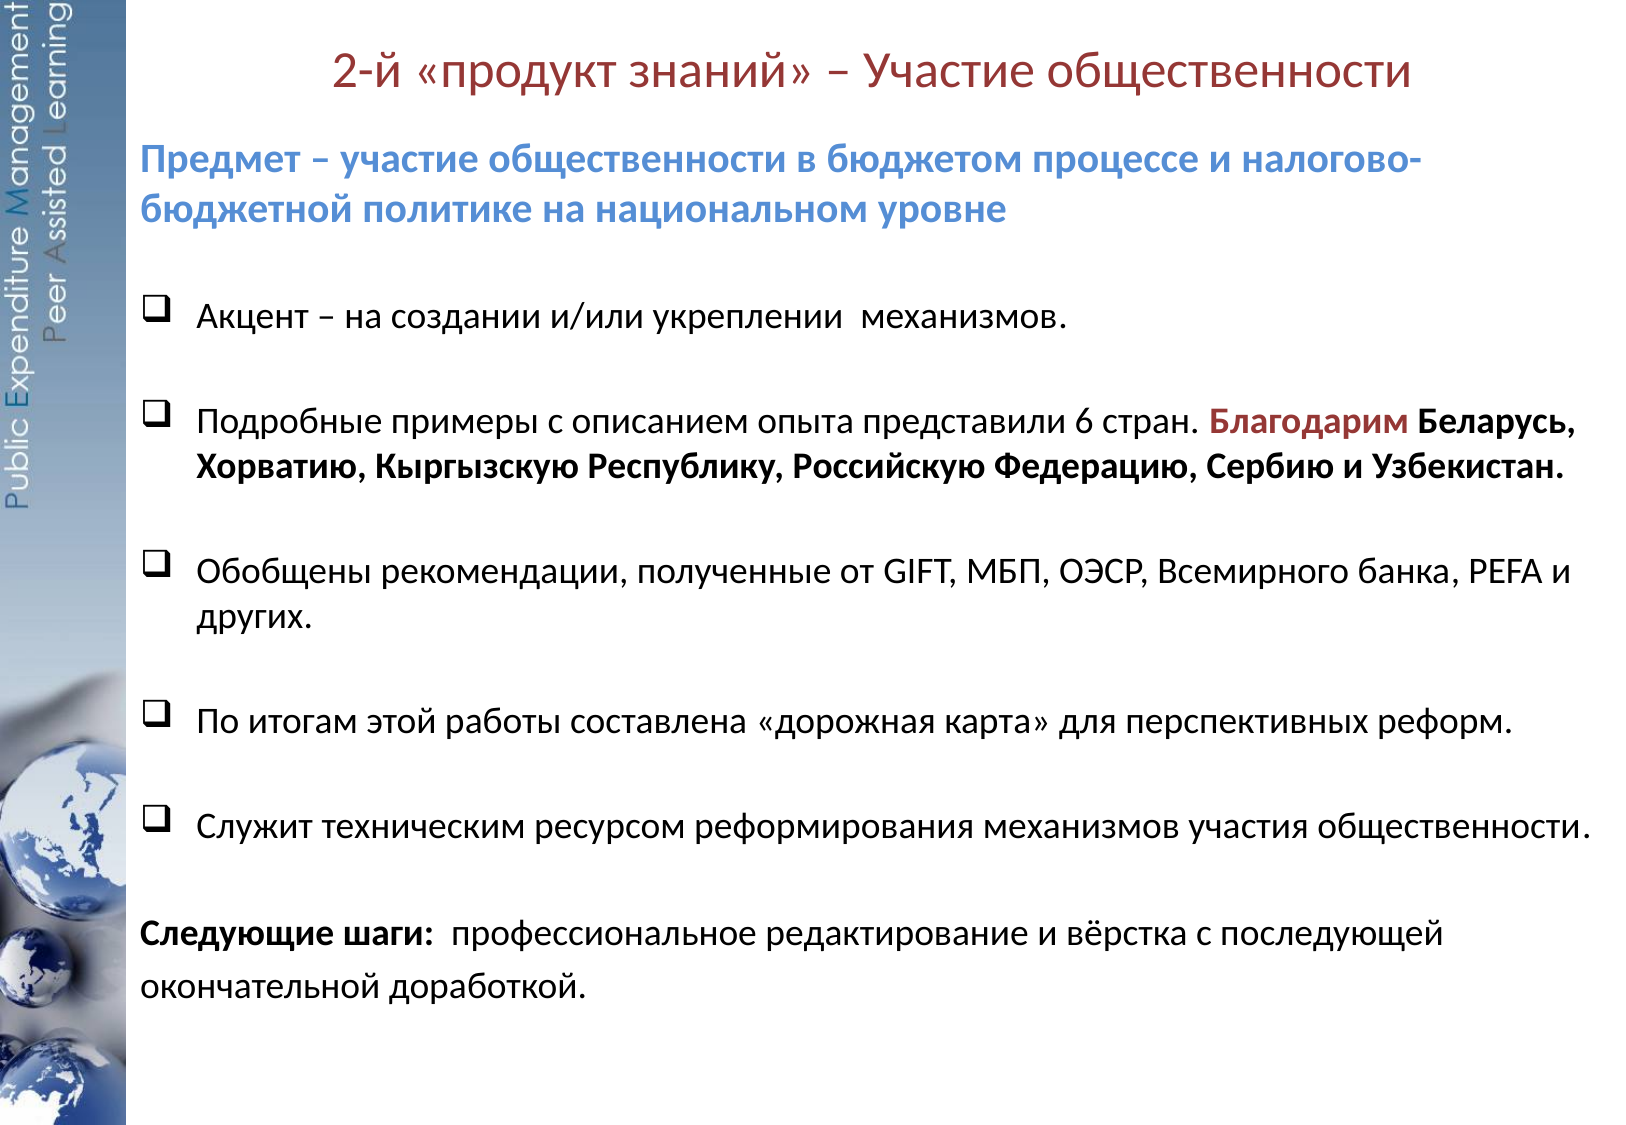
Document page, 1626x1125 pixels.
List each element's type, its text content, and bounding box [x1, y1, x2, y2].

subtitle Предмет – участие общественности в бюджетом процессе и налогово-бюджетной политике на национальном уровне Акцент – на создании и/или укреплении механизмов. Подробные примеры с описанием опыта представили 6 стран. Благодарим Беларусь, Хорватию, Кыргызскую Республику, Российскую Федерацию, Сербию и Узбекистан. Обобщены рекомендации, полученные от GIFT, МБП, ОЭСР, Всемирного банка, PEFA и других. По итогам этой работы составлена «дорожная карта» для перспективных реформ. Служит техническим ресурсом реформирования механизмов участия общественности. Следующие шаги: профессиональное редактирование и вёрстка с последующей окончательной доработкой. [167, 139, 1623, 1101]
title 2-й «продукт знаний» – Участие общественности [126, 0, 1623, 139]
picture [0, 0, 126, 1125]
